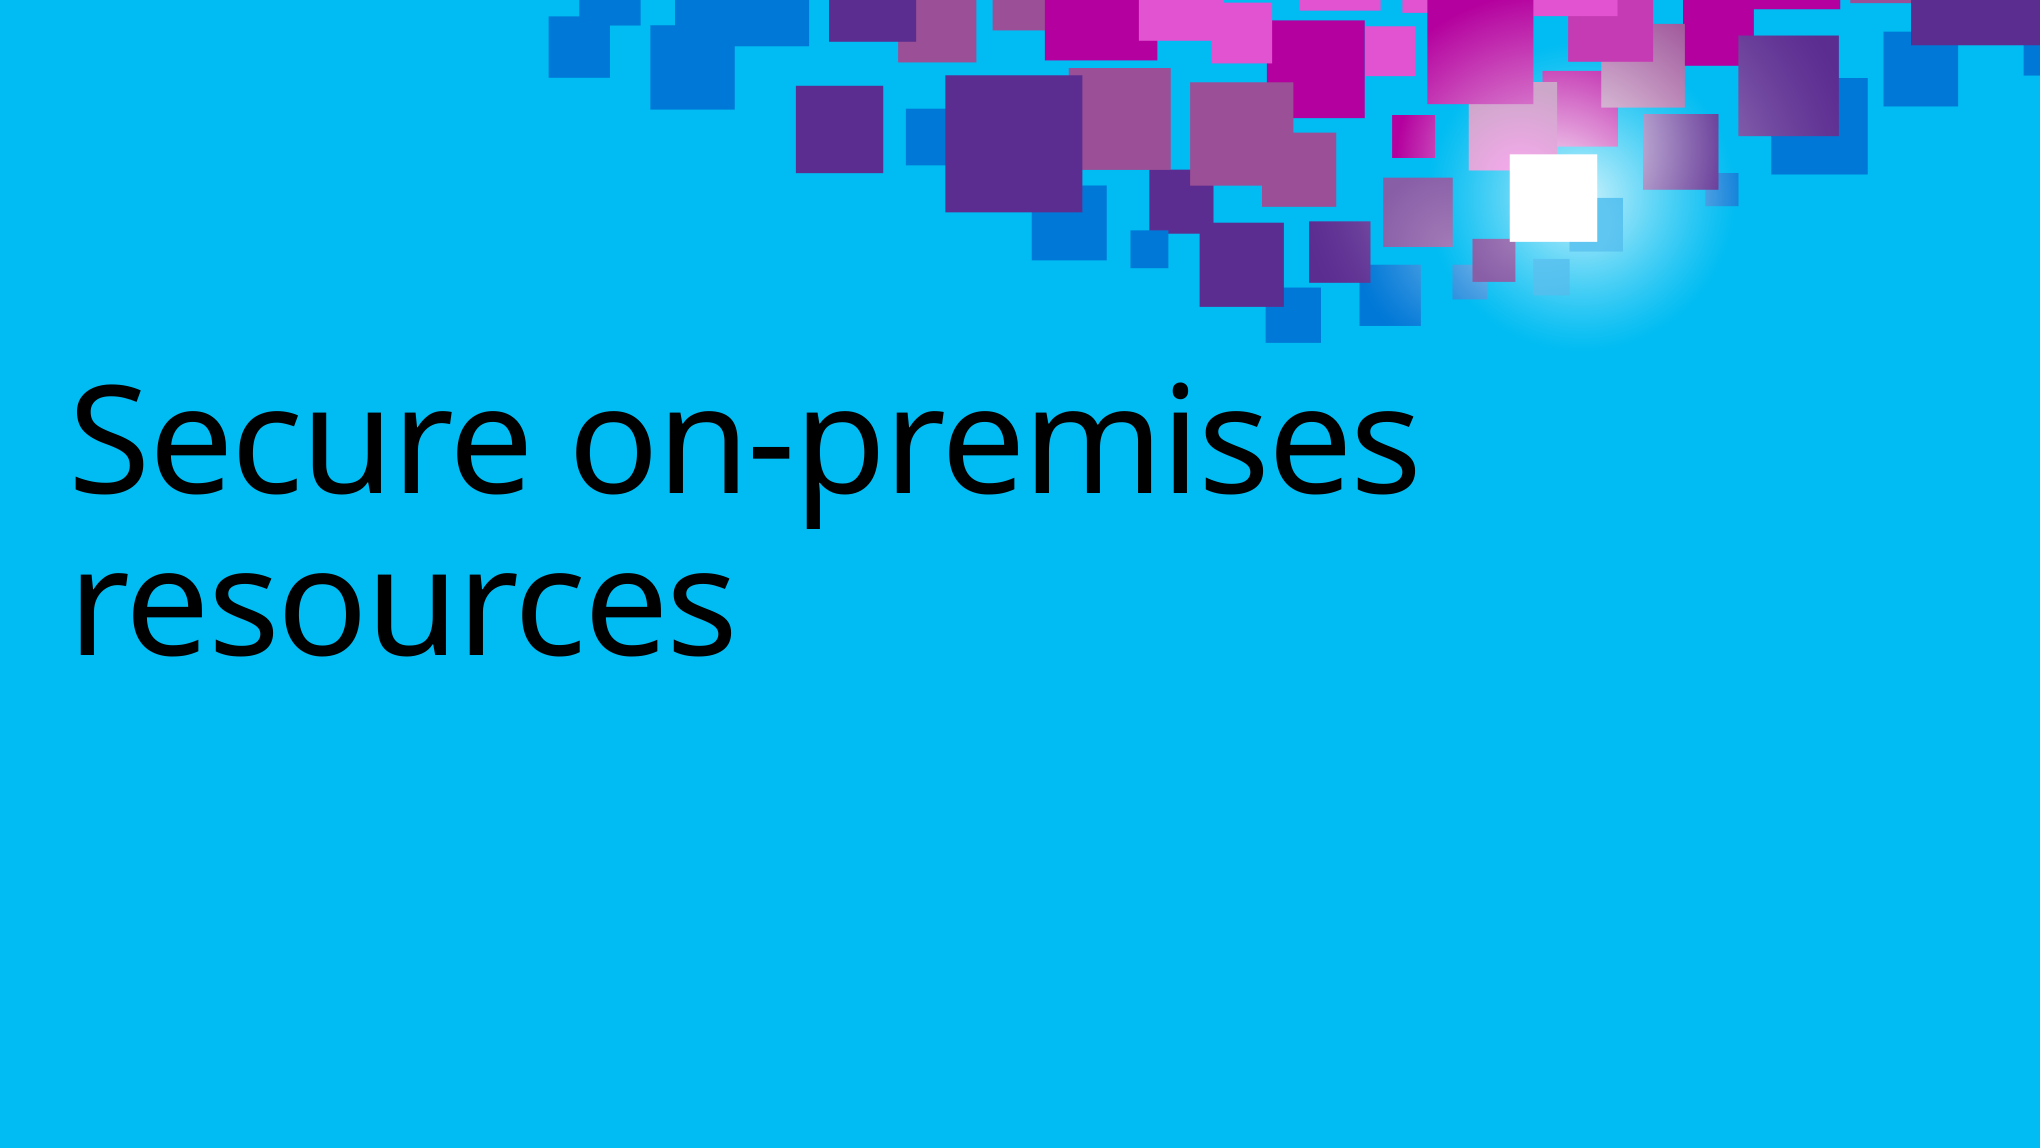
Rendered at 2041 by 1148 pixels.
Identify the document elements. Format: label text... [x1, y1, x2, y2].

picture [524, 574, 579, 655]
picture [675, 574, 730, 655]
picture [1851, 0, 2040, 105]
picture [651, 0, 808, 108]
picture [1393, 116, 1435, 157]
picture [1300, 0, 1380, 10]
picture [287, 574, 358, 655]
picture [907, 0, 1415, 342]
picture [471, 574, 515, 654]
picture [135, 574, 201, 655]
picture [379, 576, 445, 655]
picture [82, 574, 126, 654]
picture [1384, 0, 1867, 331]
picture [797, 86, 883, 172]
picture [550, 0, 640, 77]
picture [1310, 222, 1420, 325]
picture [830, 0, 976, 62]
picture [594, 574, 660, 655]
title Secure on-premises resources [45, 348, 1996, 543]
picture [217, 574, 272, 655]
